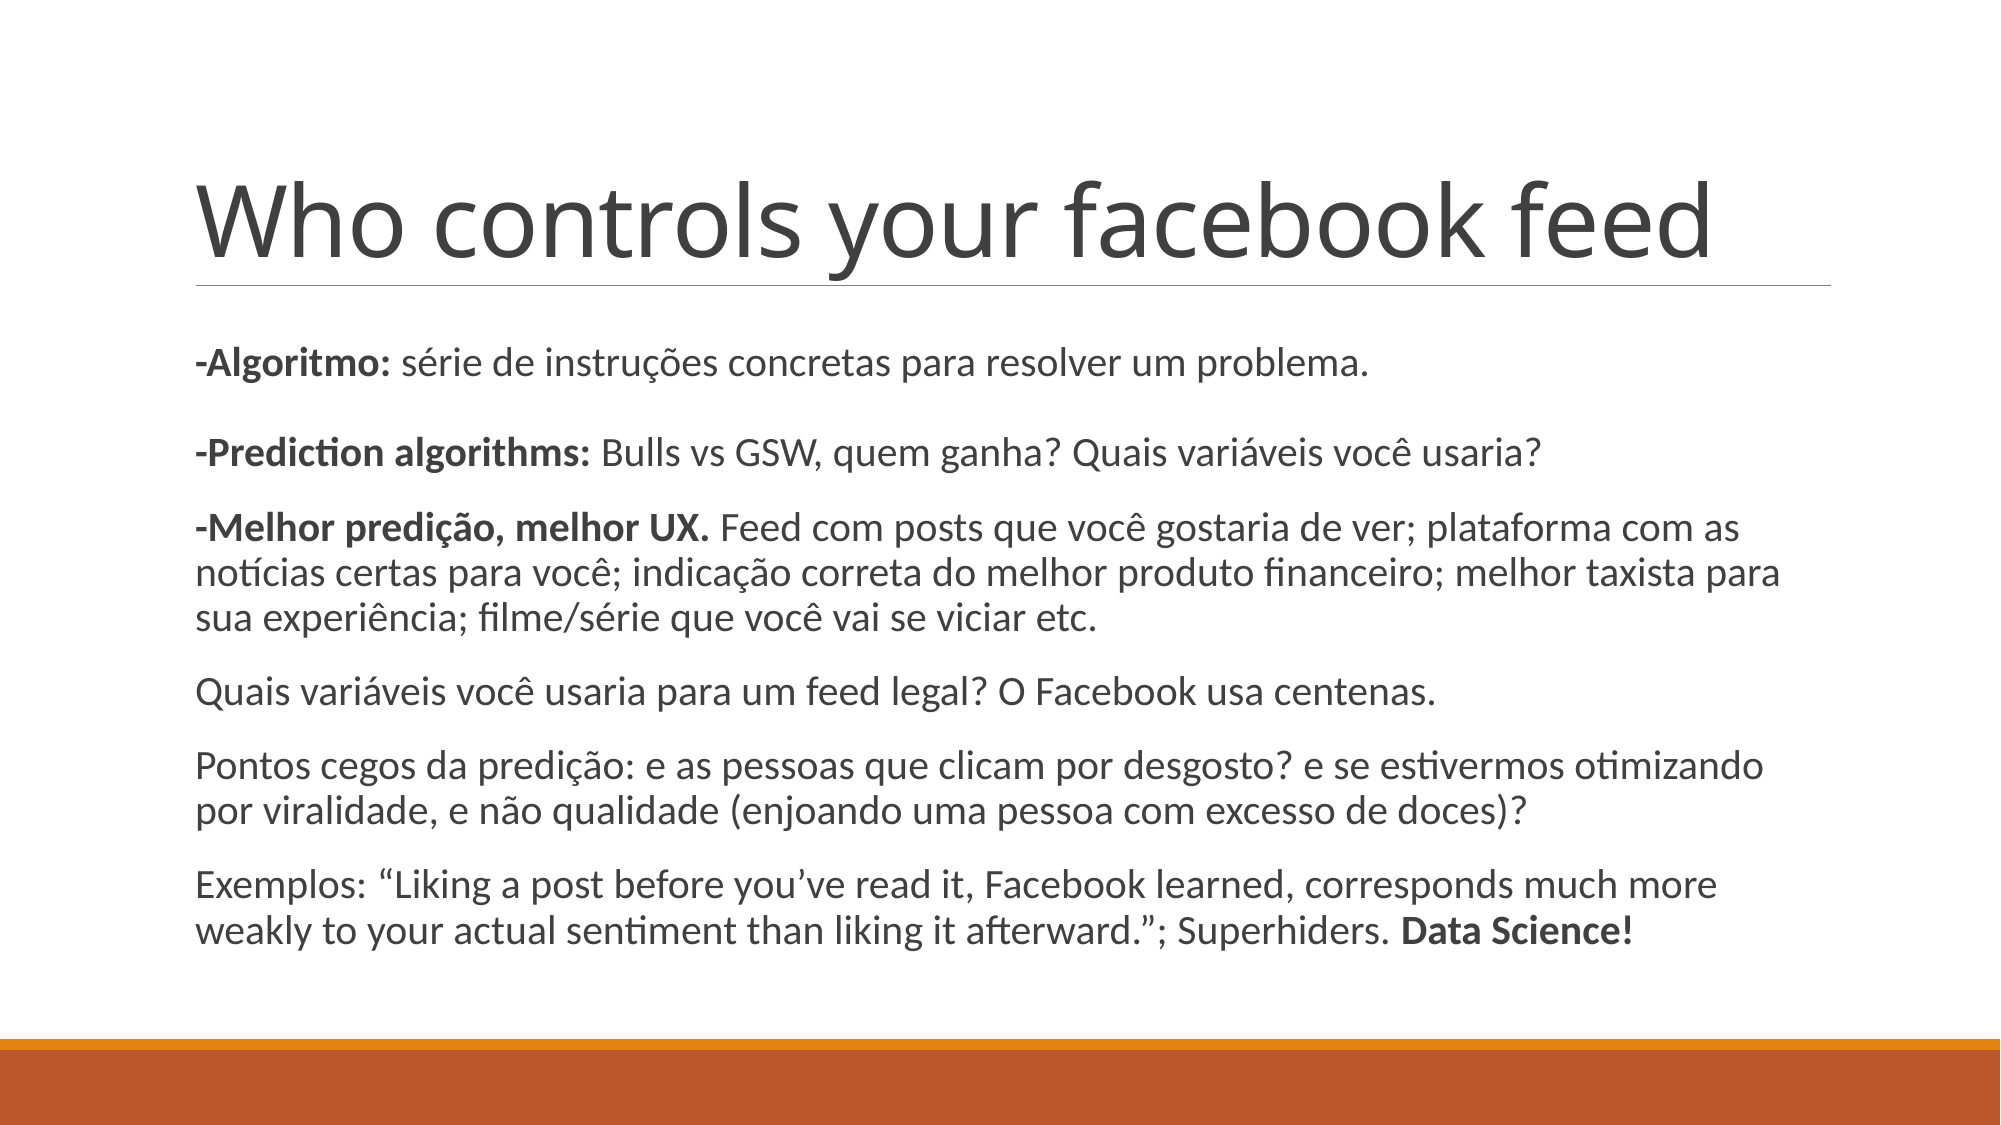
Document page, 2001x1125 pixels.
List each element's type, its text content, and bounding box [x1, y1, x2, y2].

title Who controls your facebook feed [180, 47, 1830, 285]
list -Algoritmo: série de instruções concretas para resolver um problema. -Prediction algorithms: Bulls vs GSW, quem ganha? Quais variáveis você usaria? -Melhor predição, melhor UX. Feed com posts que você gostaria de ver; plataforma com as notícias certas para você; indicação correta do melhor produto financeiro; melhor taxista para sua experiência; filme/série que você vai se viciar etc. Quais variáveis você usaria para um feed legal? O Facebook usa centenas. Pontos cegos da predição: e as pessoas que clicam por desgosto? e se estivermos otimizando por viralidade, e não qualidade (enjoando uma pessoa com excesso de doces)? Exemplos: “Liking a post before you’ve read it, Facebook learned, corresponds much more weakly to your actual sentiment than liking it afterward.”; Superhiders. Data Science! [180, 333, 1830, 1073]
